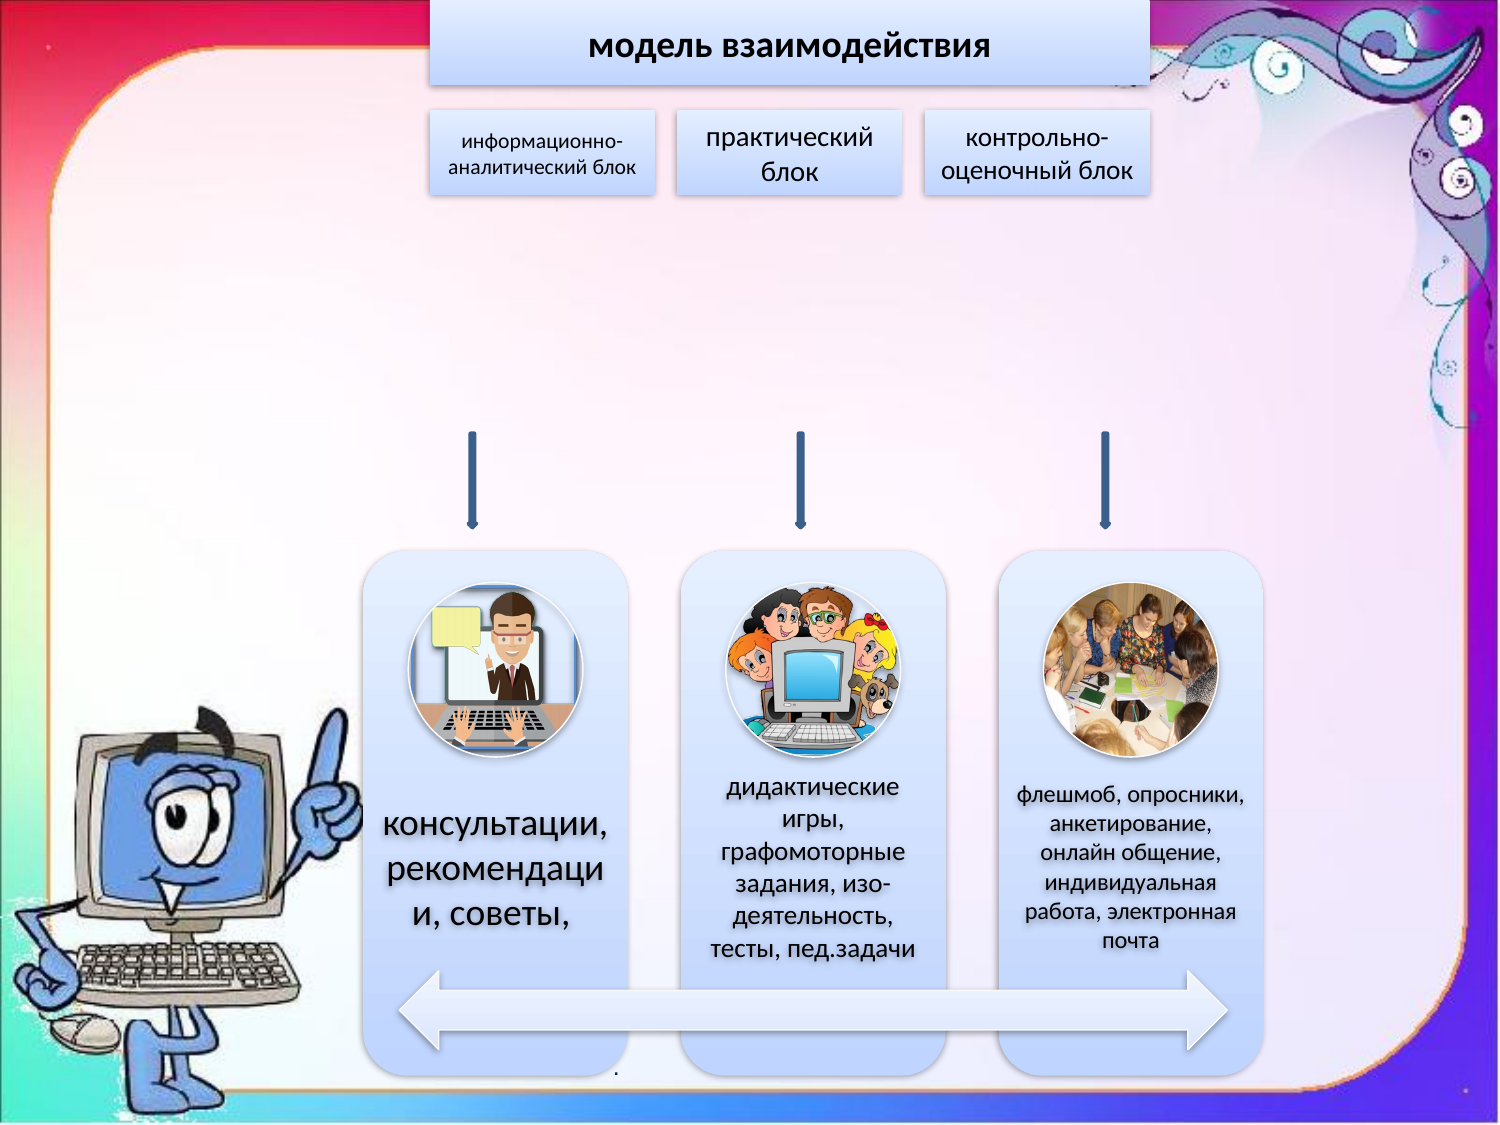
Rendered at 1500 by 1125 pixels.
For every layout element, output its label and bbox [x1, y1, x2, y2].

picture [0, 0, 1500, 1125]
text_box [339, 0, 1241, 526]
text_box [362, 550, 1264, 1076]
